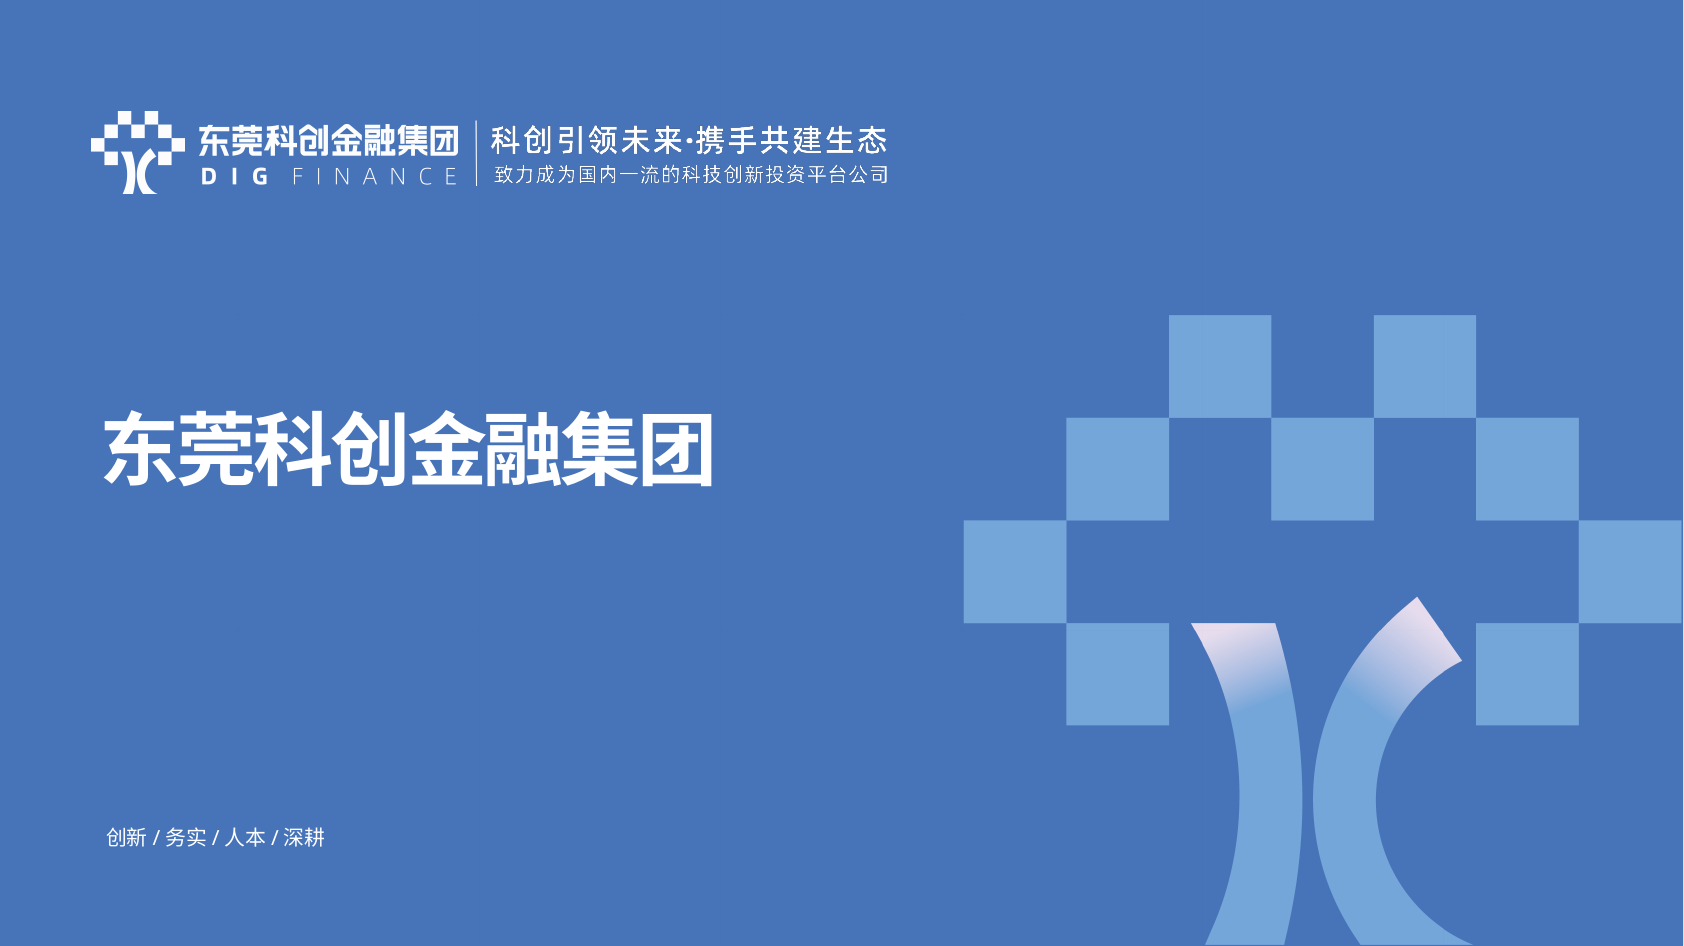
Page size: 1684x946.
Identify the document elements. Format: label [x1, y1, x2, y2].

text_box [91, 111, 890, 195]
picture [0, 0, 1684, 946]
